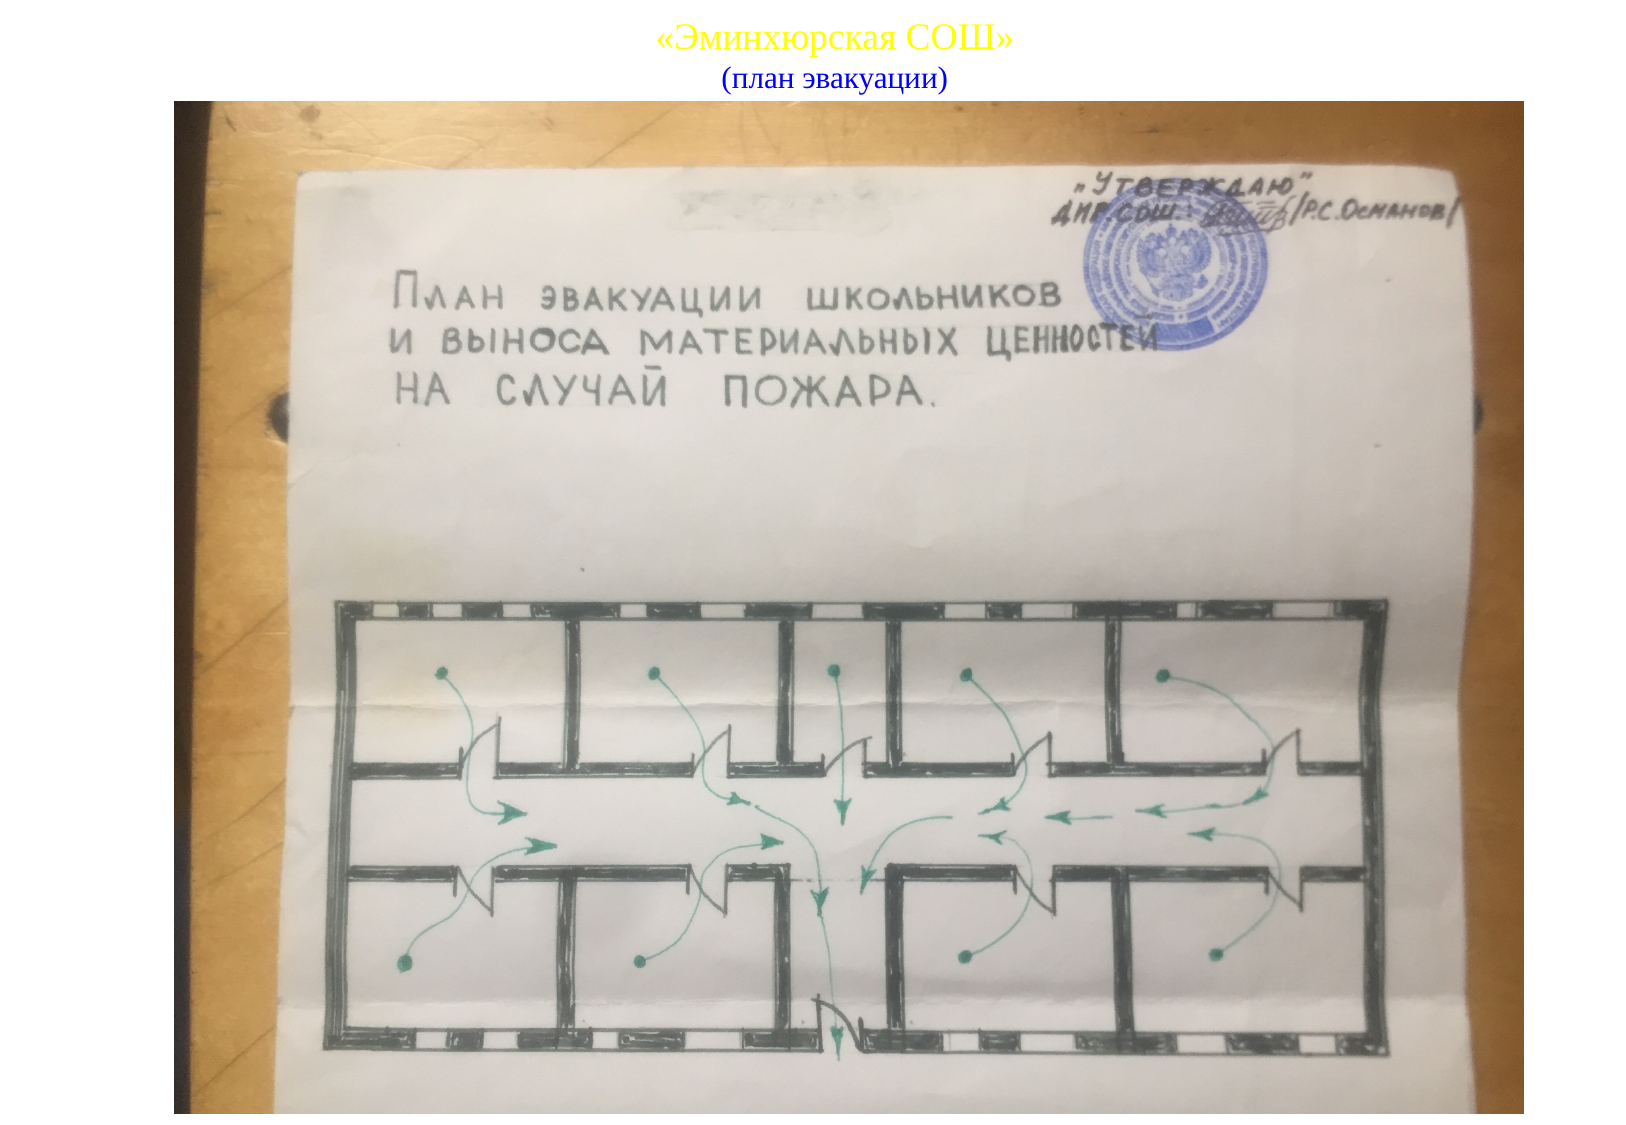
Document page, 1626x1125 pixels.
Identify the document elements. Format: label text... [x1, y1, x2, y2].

picture [174, 101, 1524, 1114]
title «Эминхюрская СОШ» (план эвакуации) [103, 0, 1567, 152]
